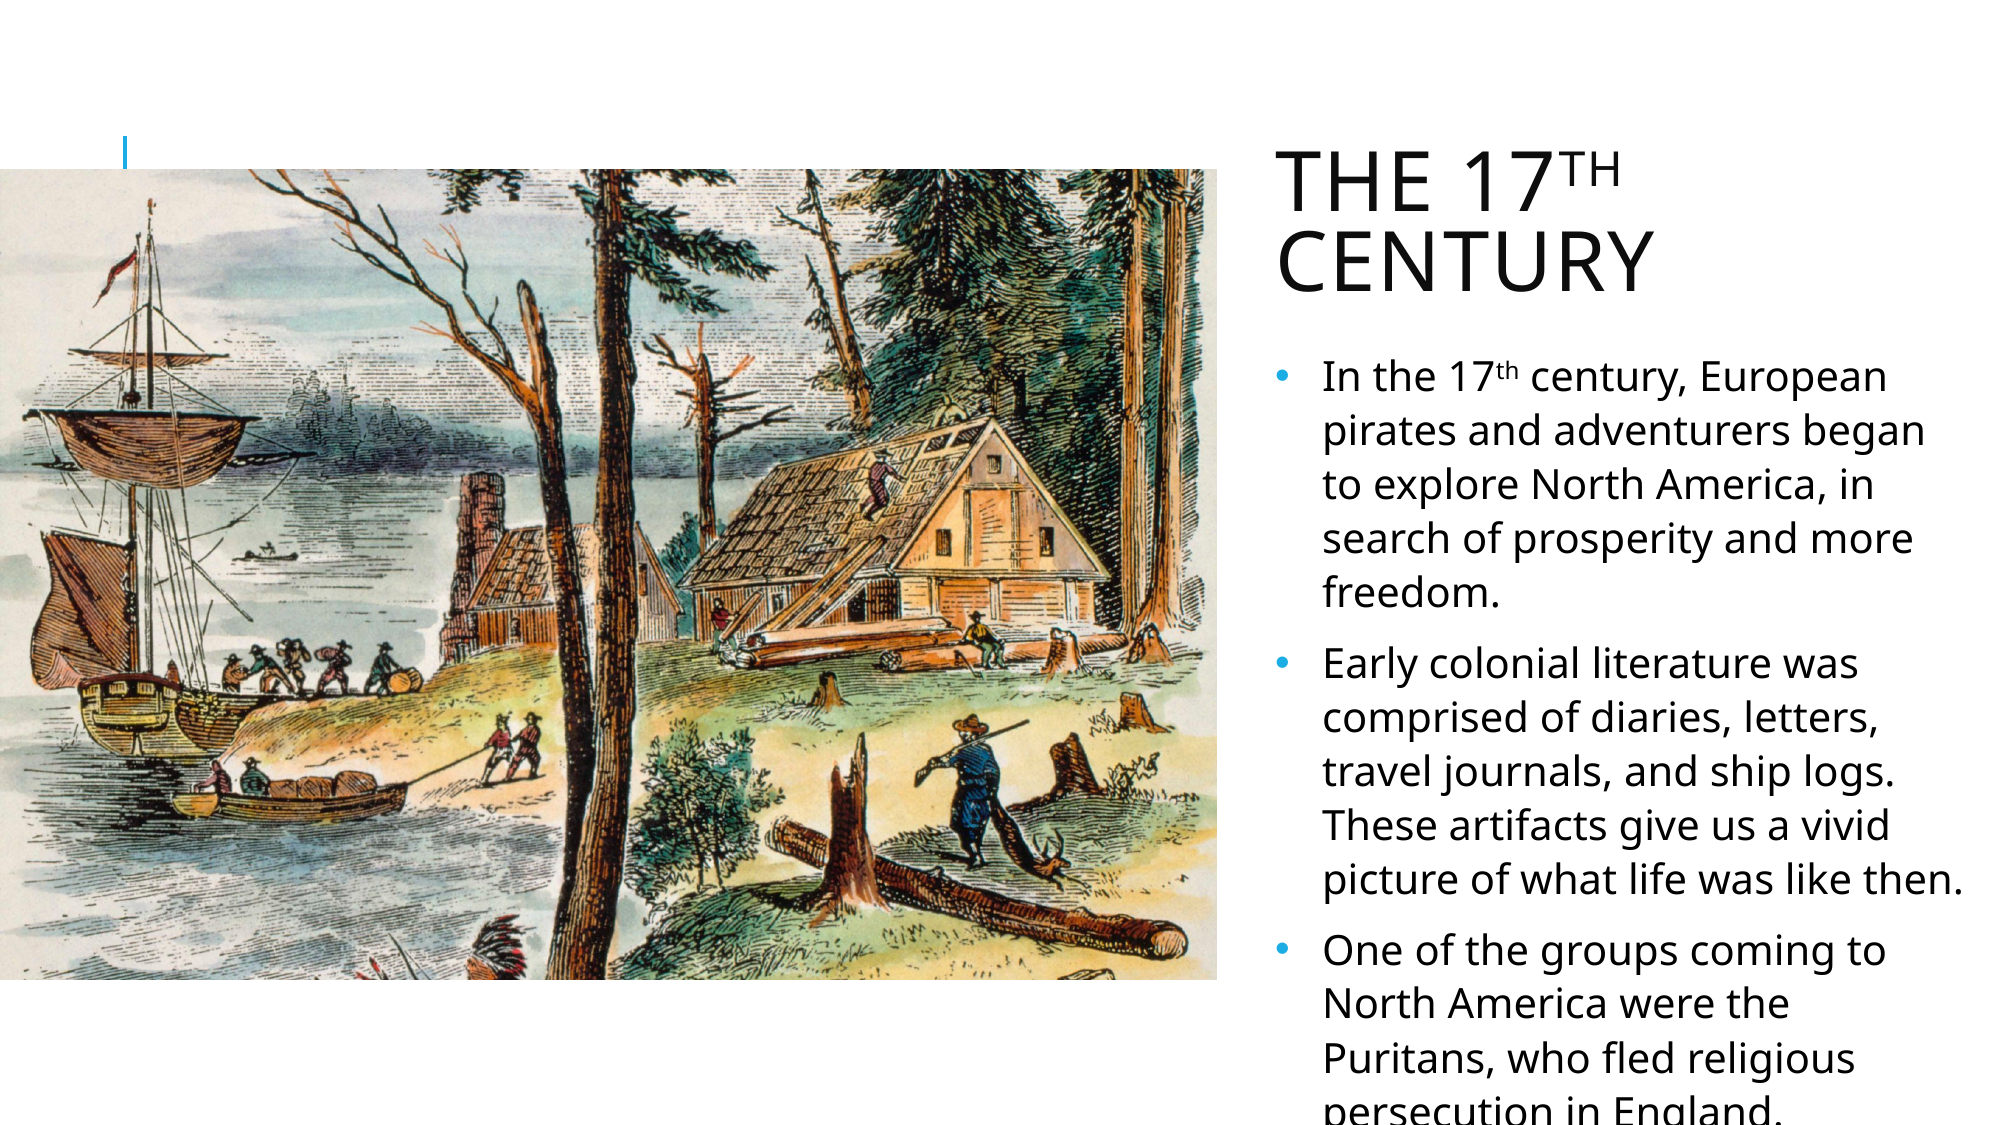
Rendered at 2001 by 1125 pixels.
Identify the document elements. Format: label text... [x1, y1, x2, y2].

title The 17th century [1260, 85, 1981, 338]
picture [0, 168, 1217, 980]
list In the 17th century, European pirates and adventurers began to explore North America, in search of prosperity and more freedom. Early colonial literature was comprised of diaries, letters, travel journals, and ship logs. These artifacts give us a vivid picture of what life was like then. One of the groups coming to North America were the Puritans, who fled religious persecution in England. [1260, 338, 1981, 956]
